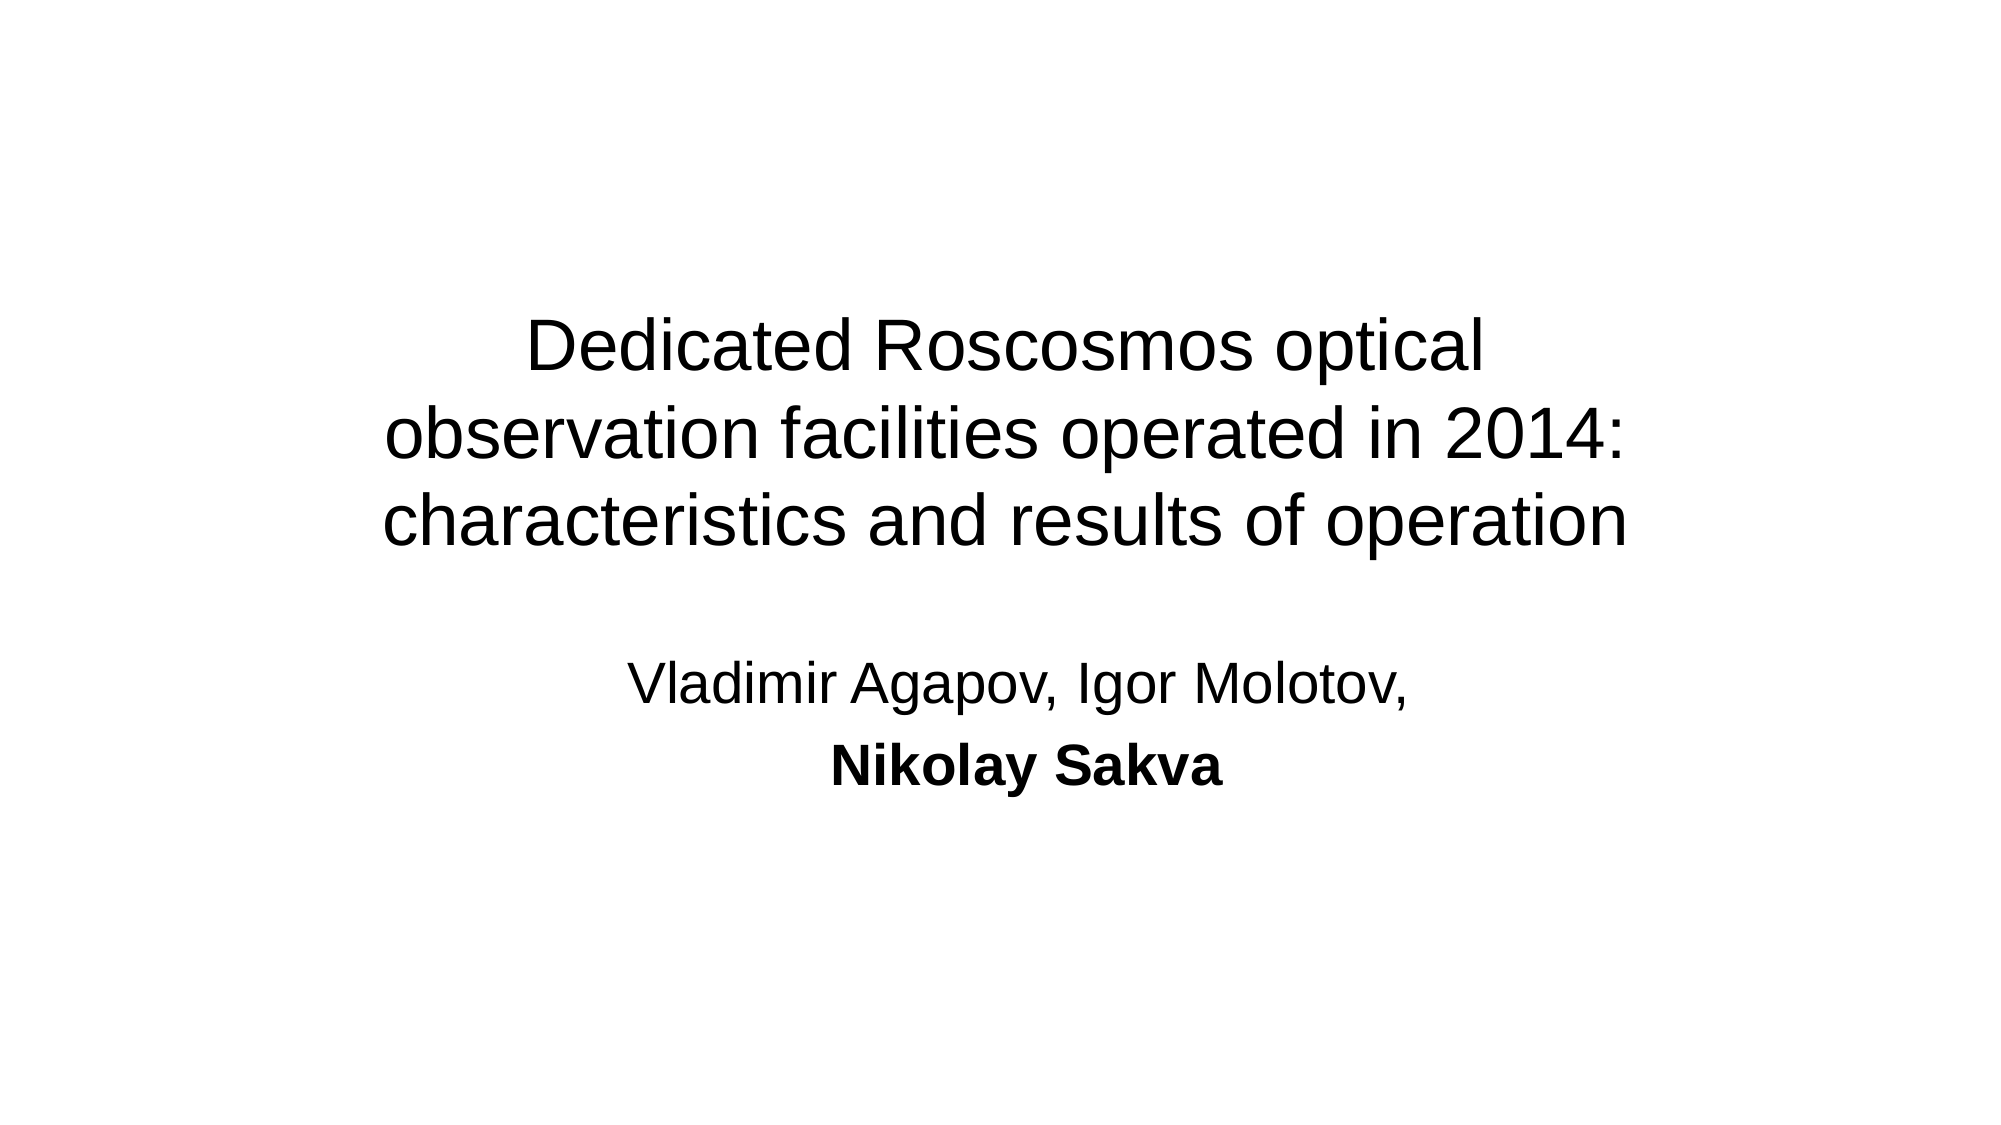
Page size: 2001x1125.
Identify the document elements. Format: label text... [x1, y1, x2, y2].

title Dedicated Roscosmos optical observation facilities operated in 2014: characteristics and results of operation [326, 267, 1686, 591]
subtitle Vladimir Agapov, Igor Molotov, Nikolay Sakva [474, 637, 1579, 925]
